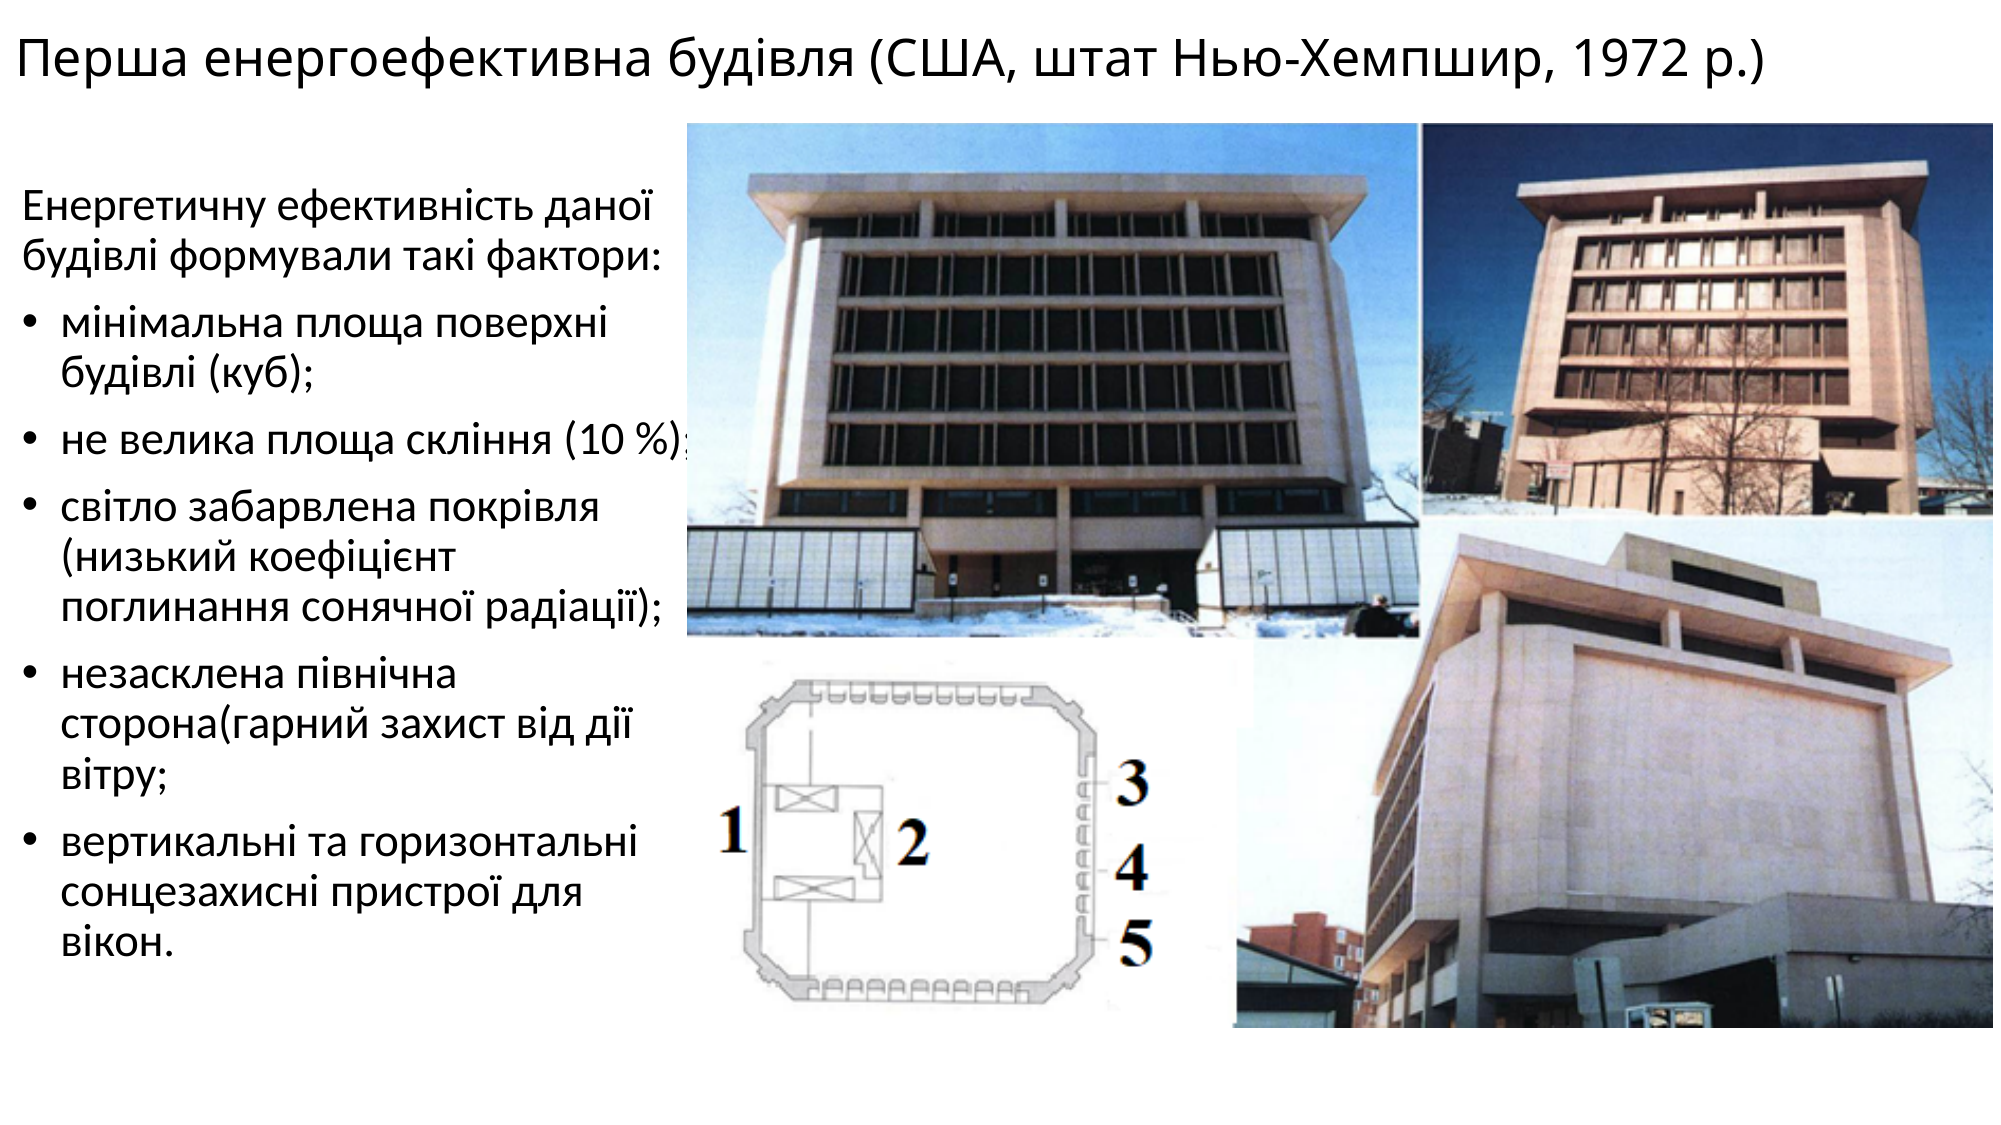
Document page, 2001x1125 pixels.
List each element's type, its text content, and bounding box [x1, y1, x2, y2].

list Енергетичну ефективність даної будівлі формували такі фактори: мінімальна площа поверхні будівлі (куб); не велика площа скління (10 %); світло забарвлена покрівля (низький коефіцієнт поглинання сонячної радіації); незасклена північна сторона(гарний захист від дії вітру; вертикальні та горизонтальні сонцезахисні пристрої для вікон. [6, 172, 687, 1002]
picture [687, 123, 1994, 1029]
title Перша енергоефективна будівля (США, штат Нью-Хемпшир, 1972 р.) [0, 7, 2000, 112]
